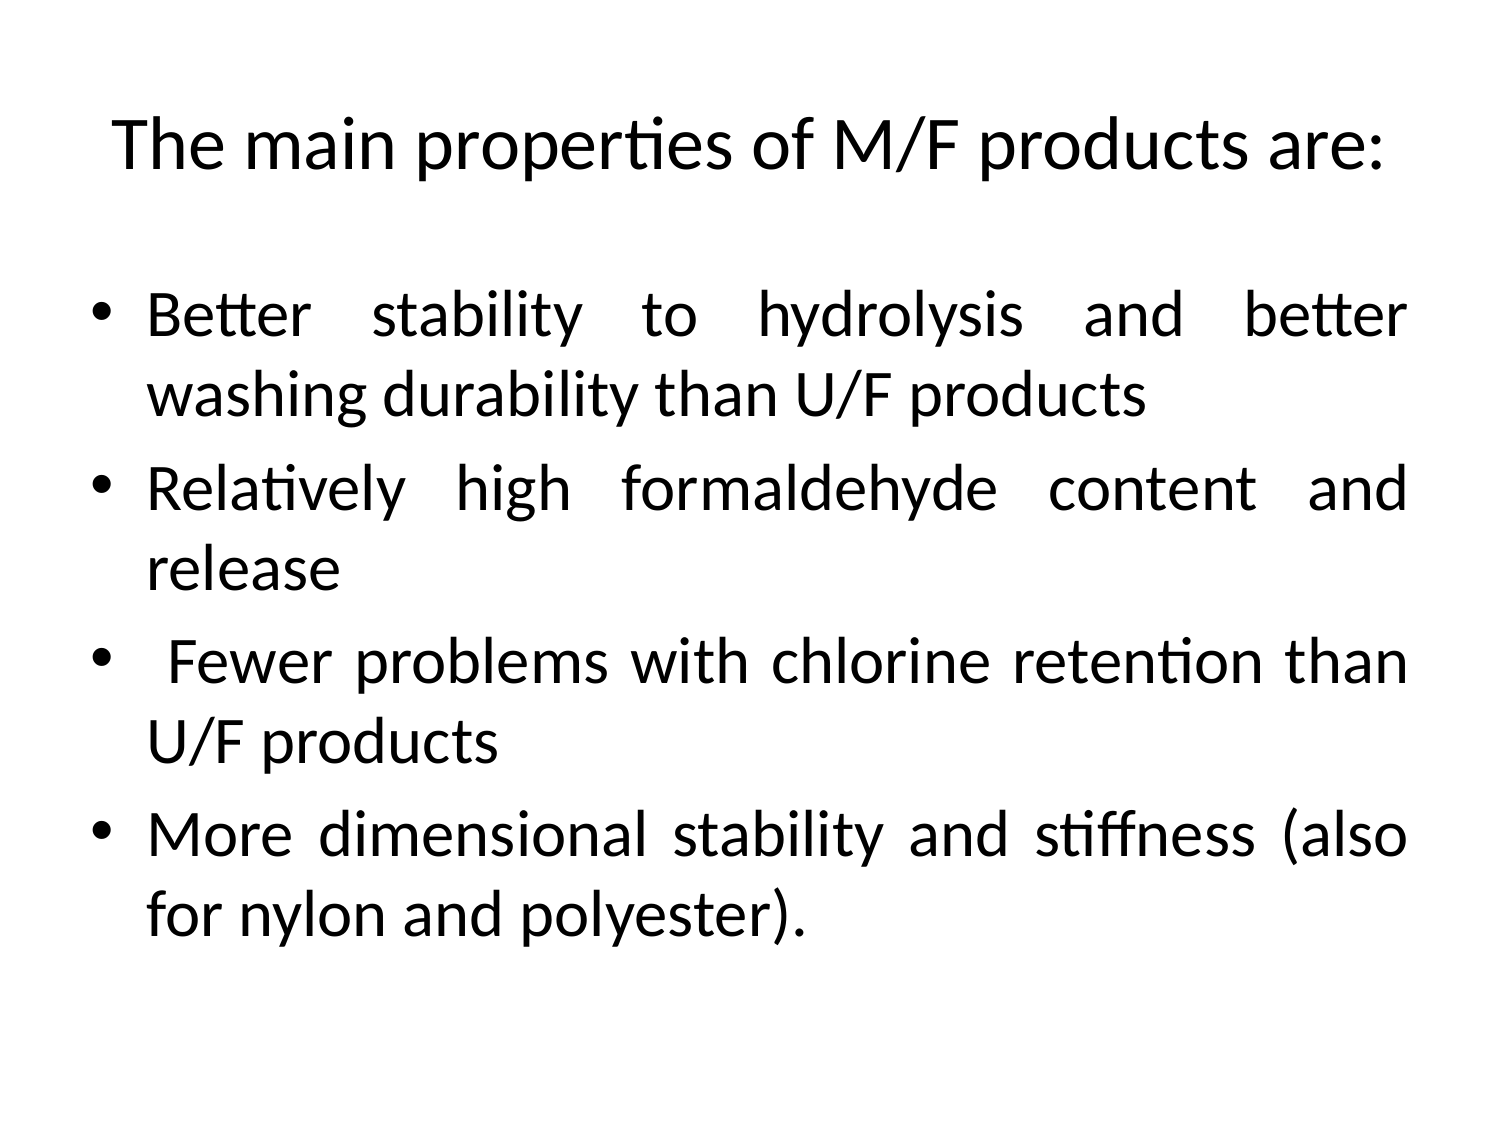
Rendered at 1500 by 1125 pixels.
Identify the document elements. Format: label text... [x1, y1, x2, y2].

list Better stability to hydrolysis and better washing durability than U/F products Relatively high formaldehyde content and release Fewer problems with chlorine retention than U/F products More dimensional stability and stiffness (also for nylon and polyester). [75, 262, 1425, 1005]
title The main properties of M/F products are: [75, 45, 1425, 233]
